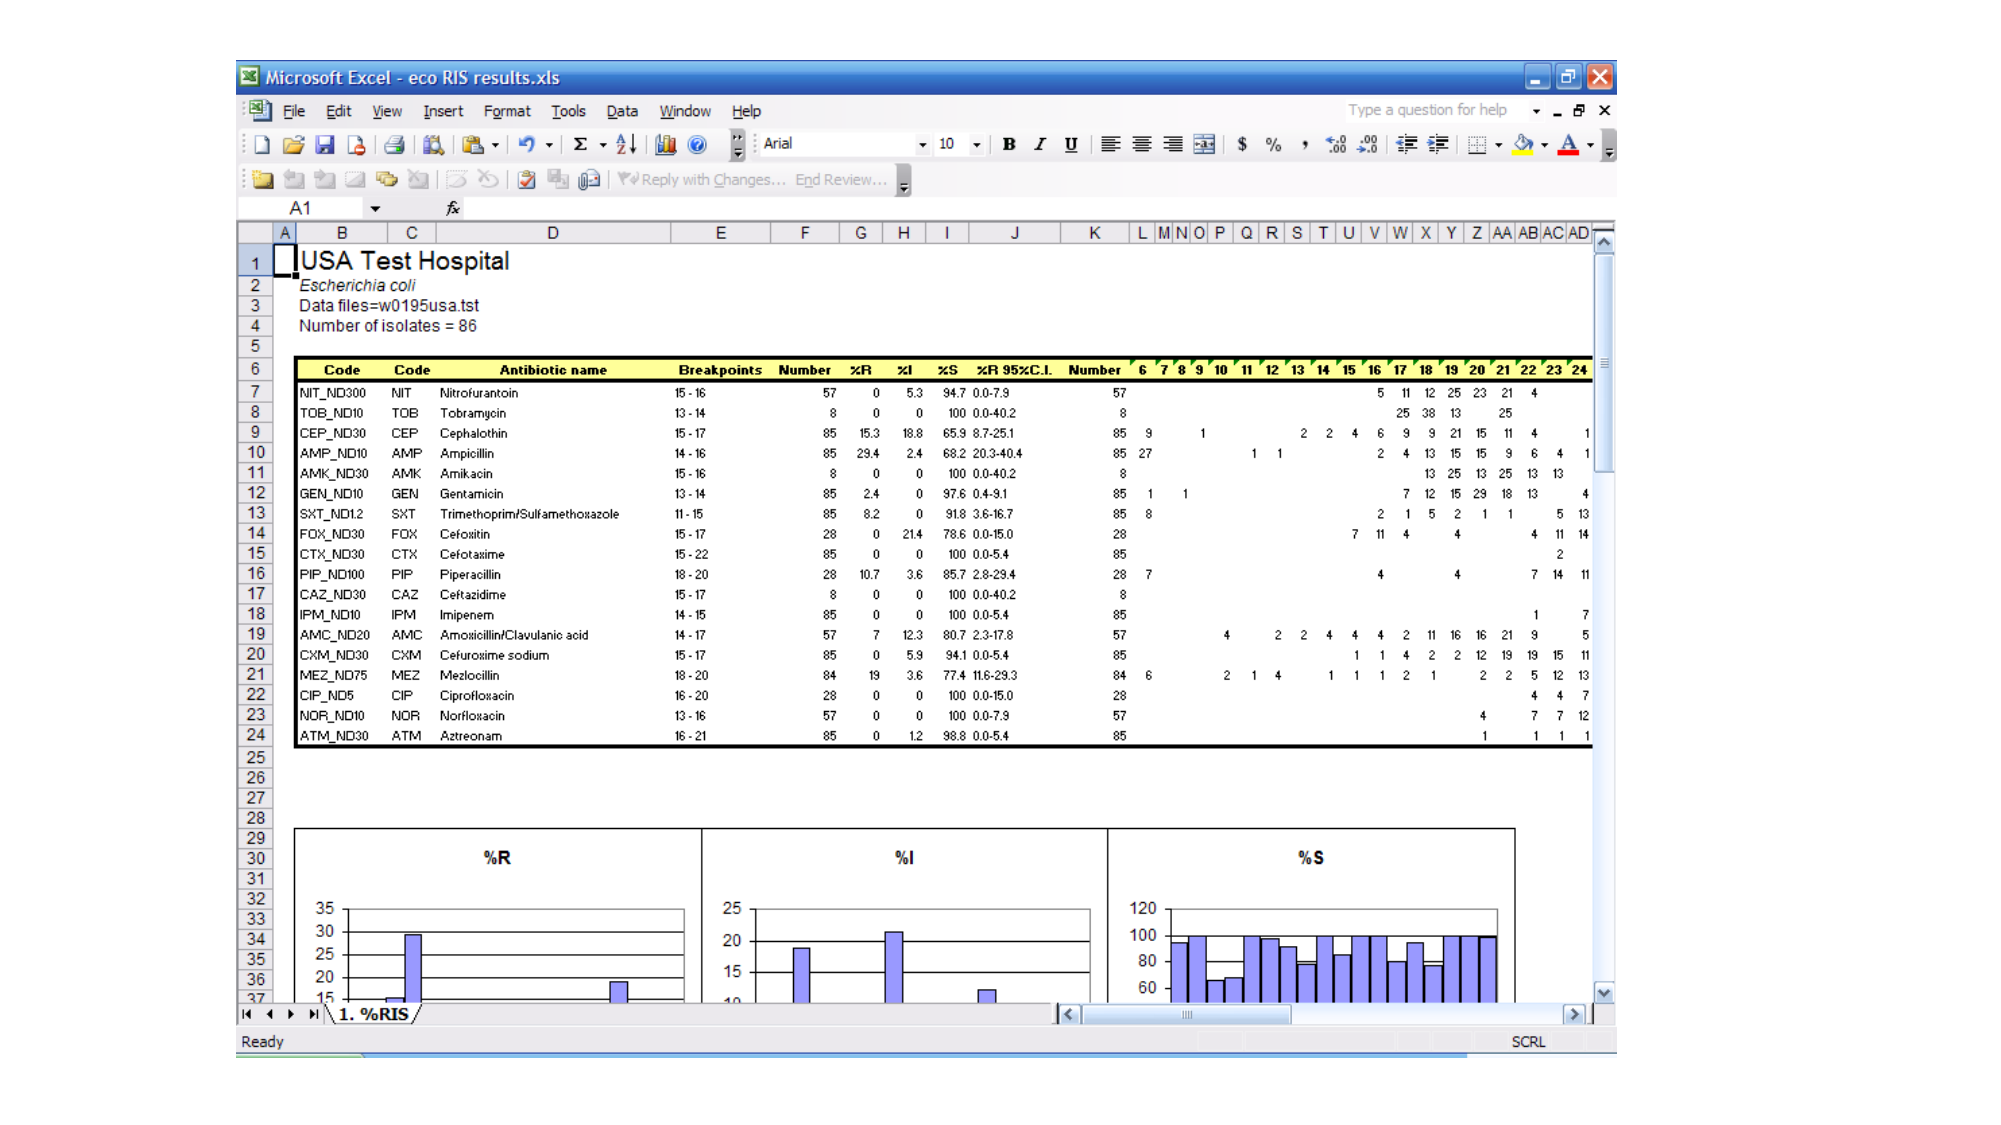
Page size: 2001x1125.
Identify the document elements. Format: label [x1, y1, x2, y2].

picture [236, 60, 1617, 1058]
